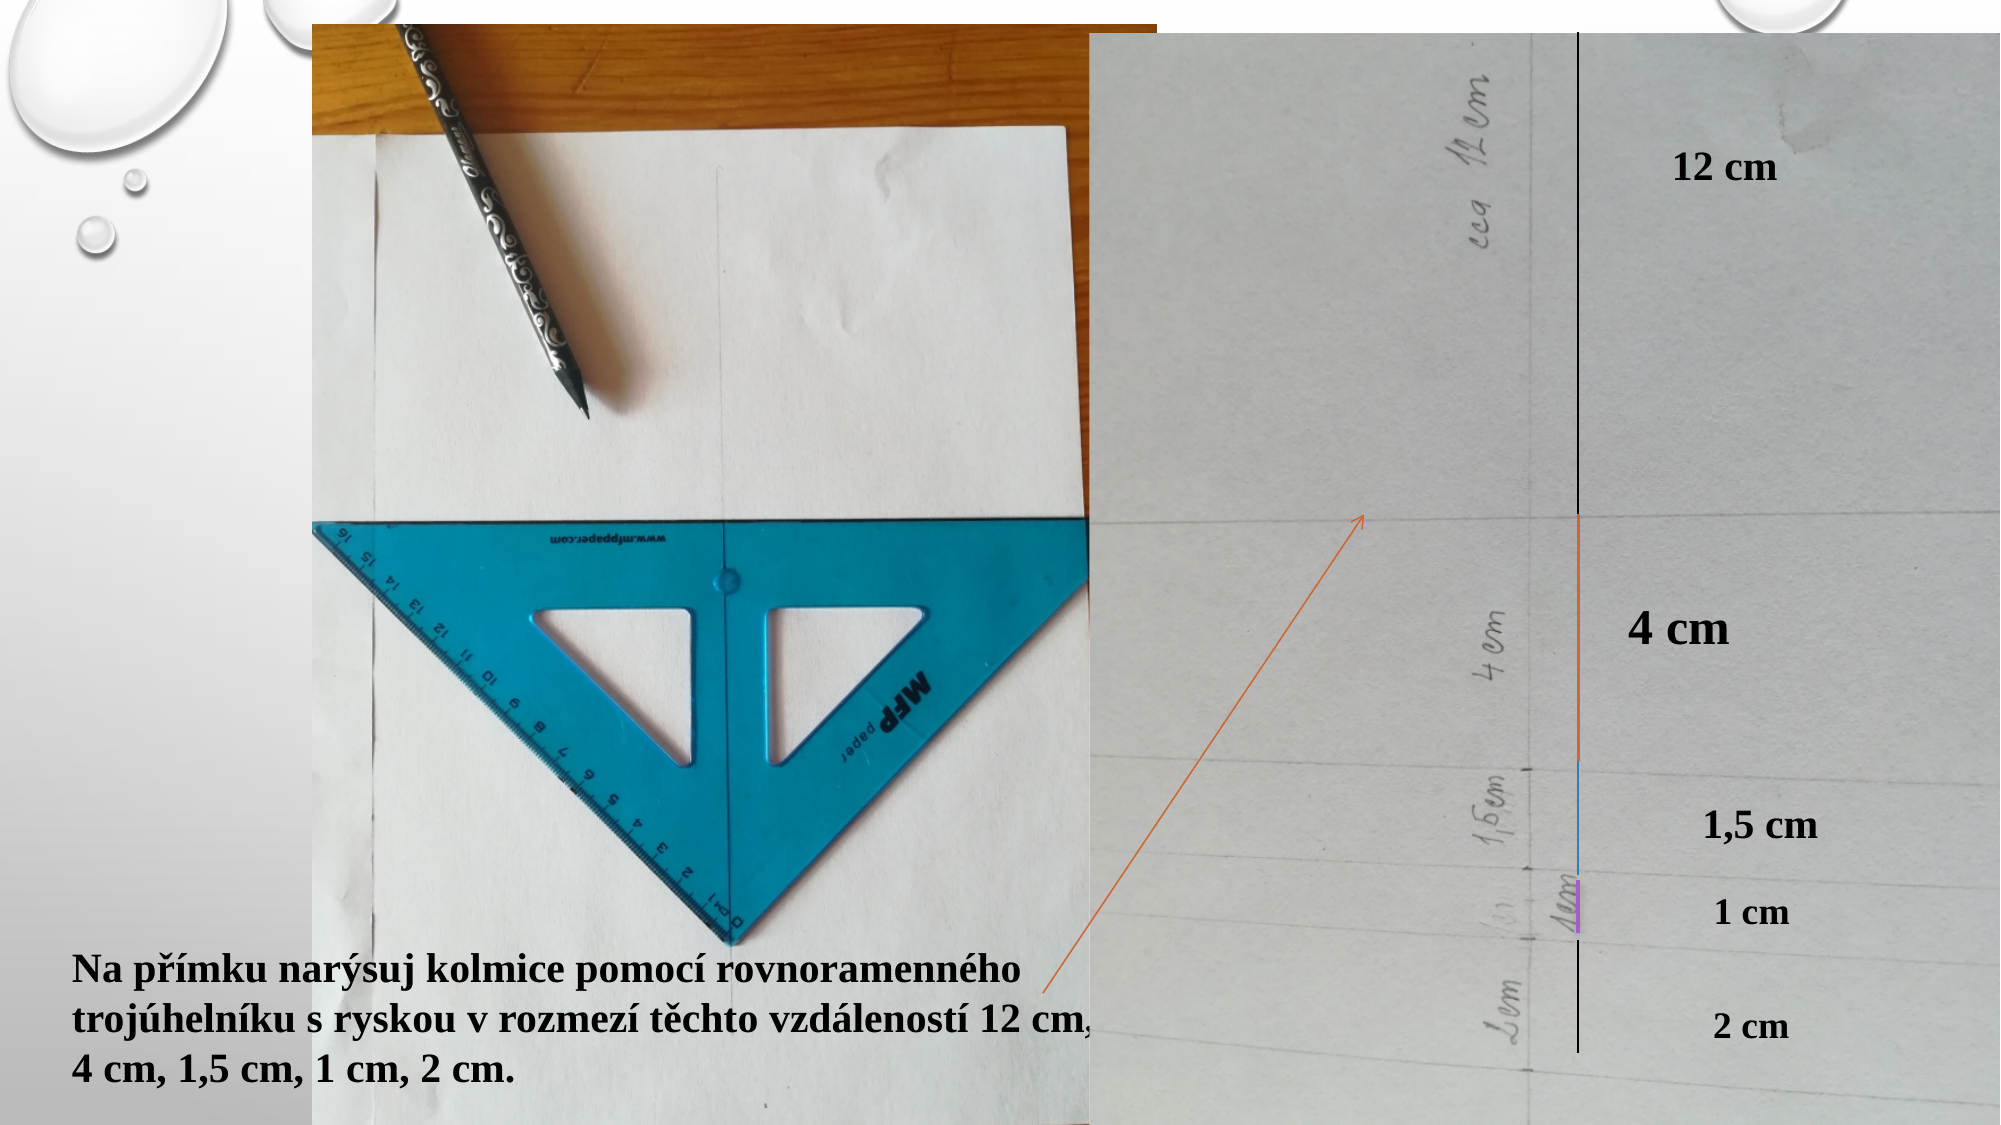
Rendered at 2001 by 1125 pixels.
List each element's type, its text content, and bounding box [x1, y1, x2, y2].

text_box Na přímku narýsuj kolmice pomocí rovnoramenného trojúhelníku s ryskou v rozmezí těchto vzdáleností 12 cm, 4 cm, 1,5 cm, 1 cm, 2 cm. [57, 933, 306, 1099]
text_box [1042, 513, 1365, 994]
picture [0, 0, 2000, 1125]
